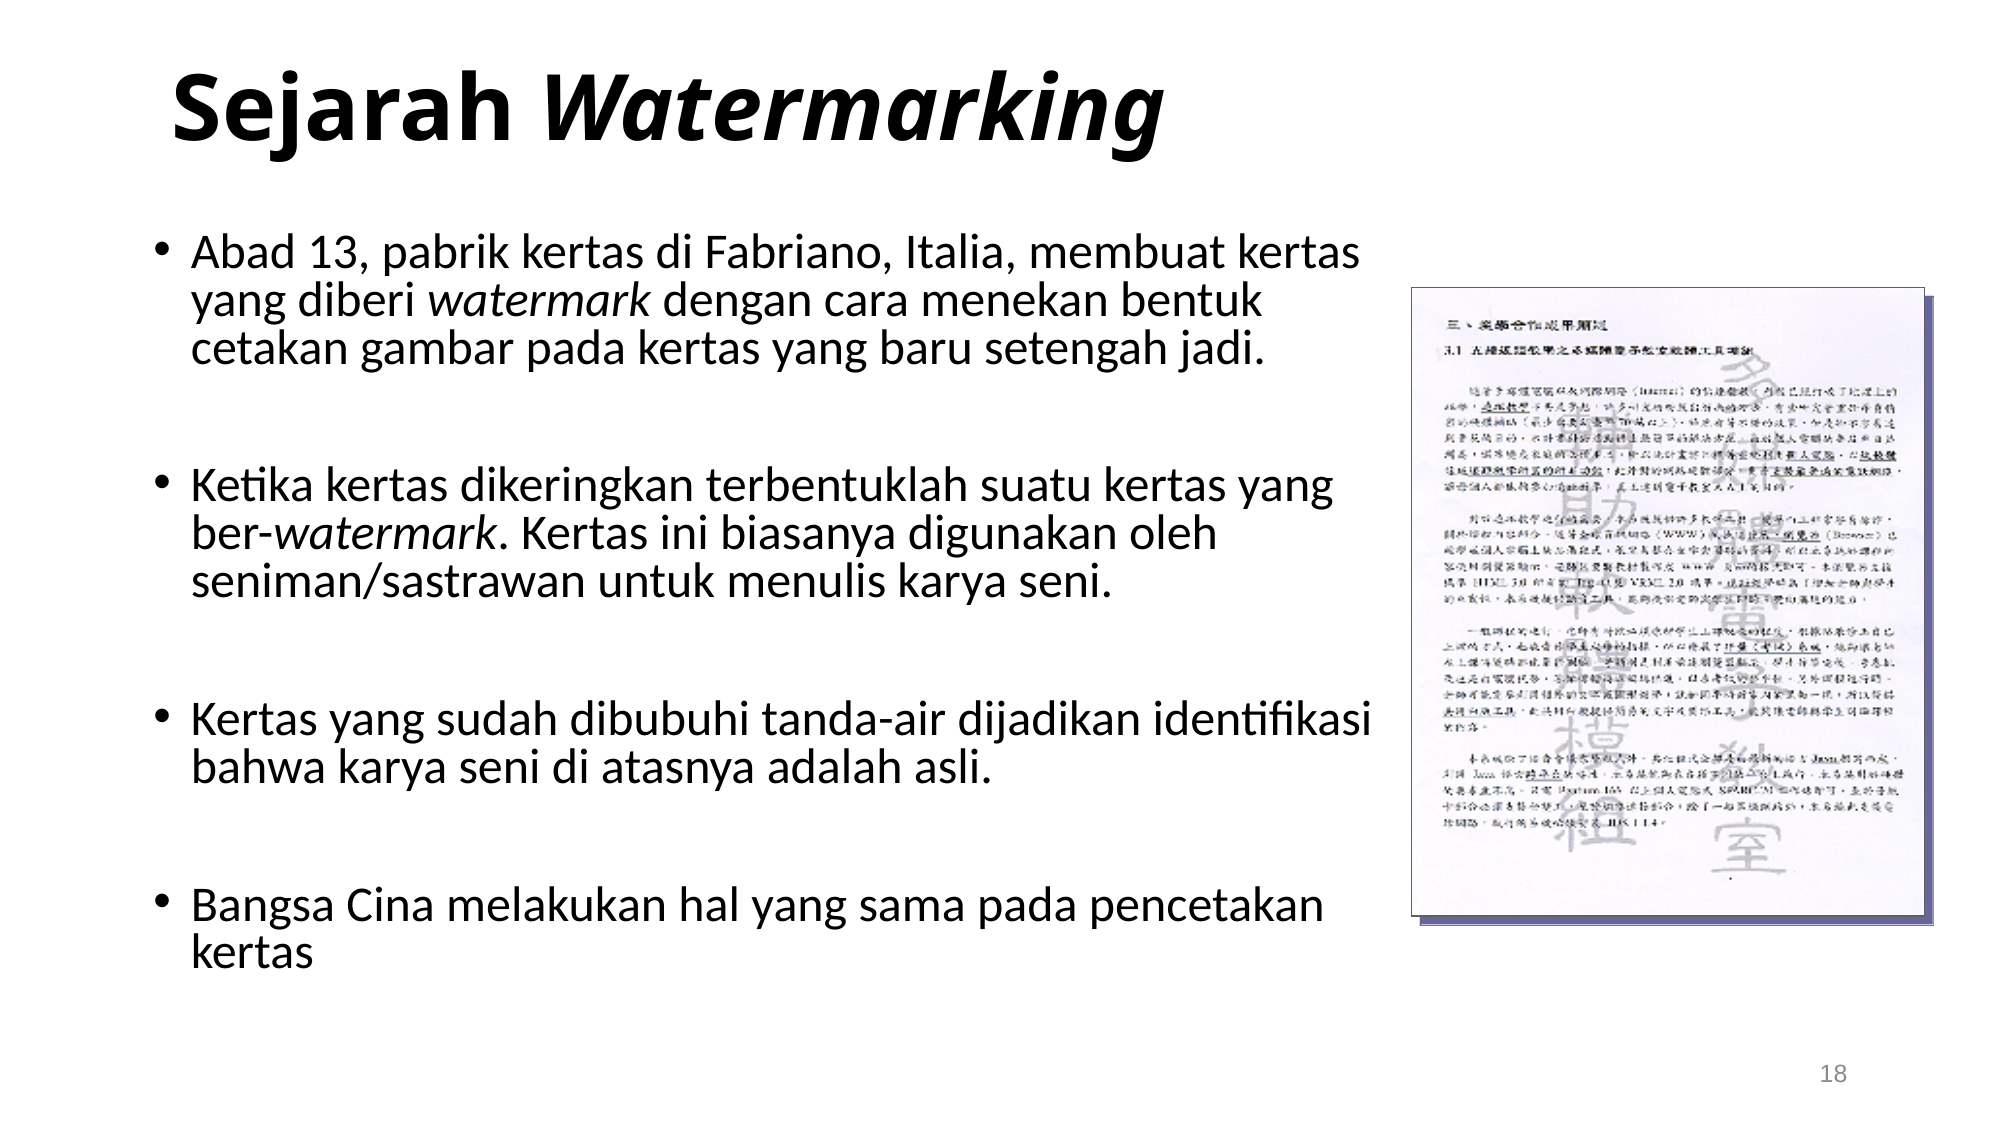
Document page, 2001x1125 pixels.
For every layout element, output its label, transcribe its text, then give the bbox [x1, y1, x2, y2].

list Abad 13, pabrik kertas di Fabriano, Italia, membuat kertas yang diberi watermark dengan cara menekan bentuk cetakan gambar pada kertas yang baru setengah jadi. Ketika kertas dikeringkan terbentuklah suatu kertas yang ber-watermark. Kertas ini biasanya digunakan oleh seniman/sastrawan untuk menulis karya seni. Kertas yang sudah dibubuhi tanda-air dijadikan identifikasi bahwa karya seni di atasnya adalah asli. Bangsa Cina melakukan hal yang sama pada pencetakan kertas [138, 222, 1413, 947]
title Sejarah Watermarking [156, 60, 1432, 161]
picture [1412, 288, 1924, 916]
slide_number 18 [1412, 1042, 1863, 1103]
